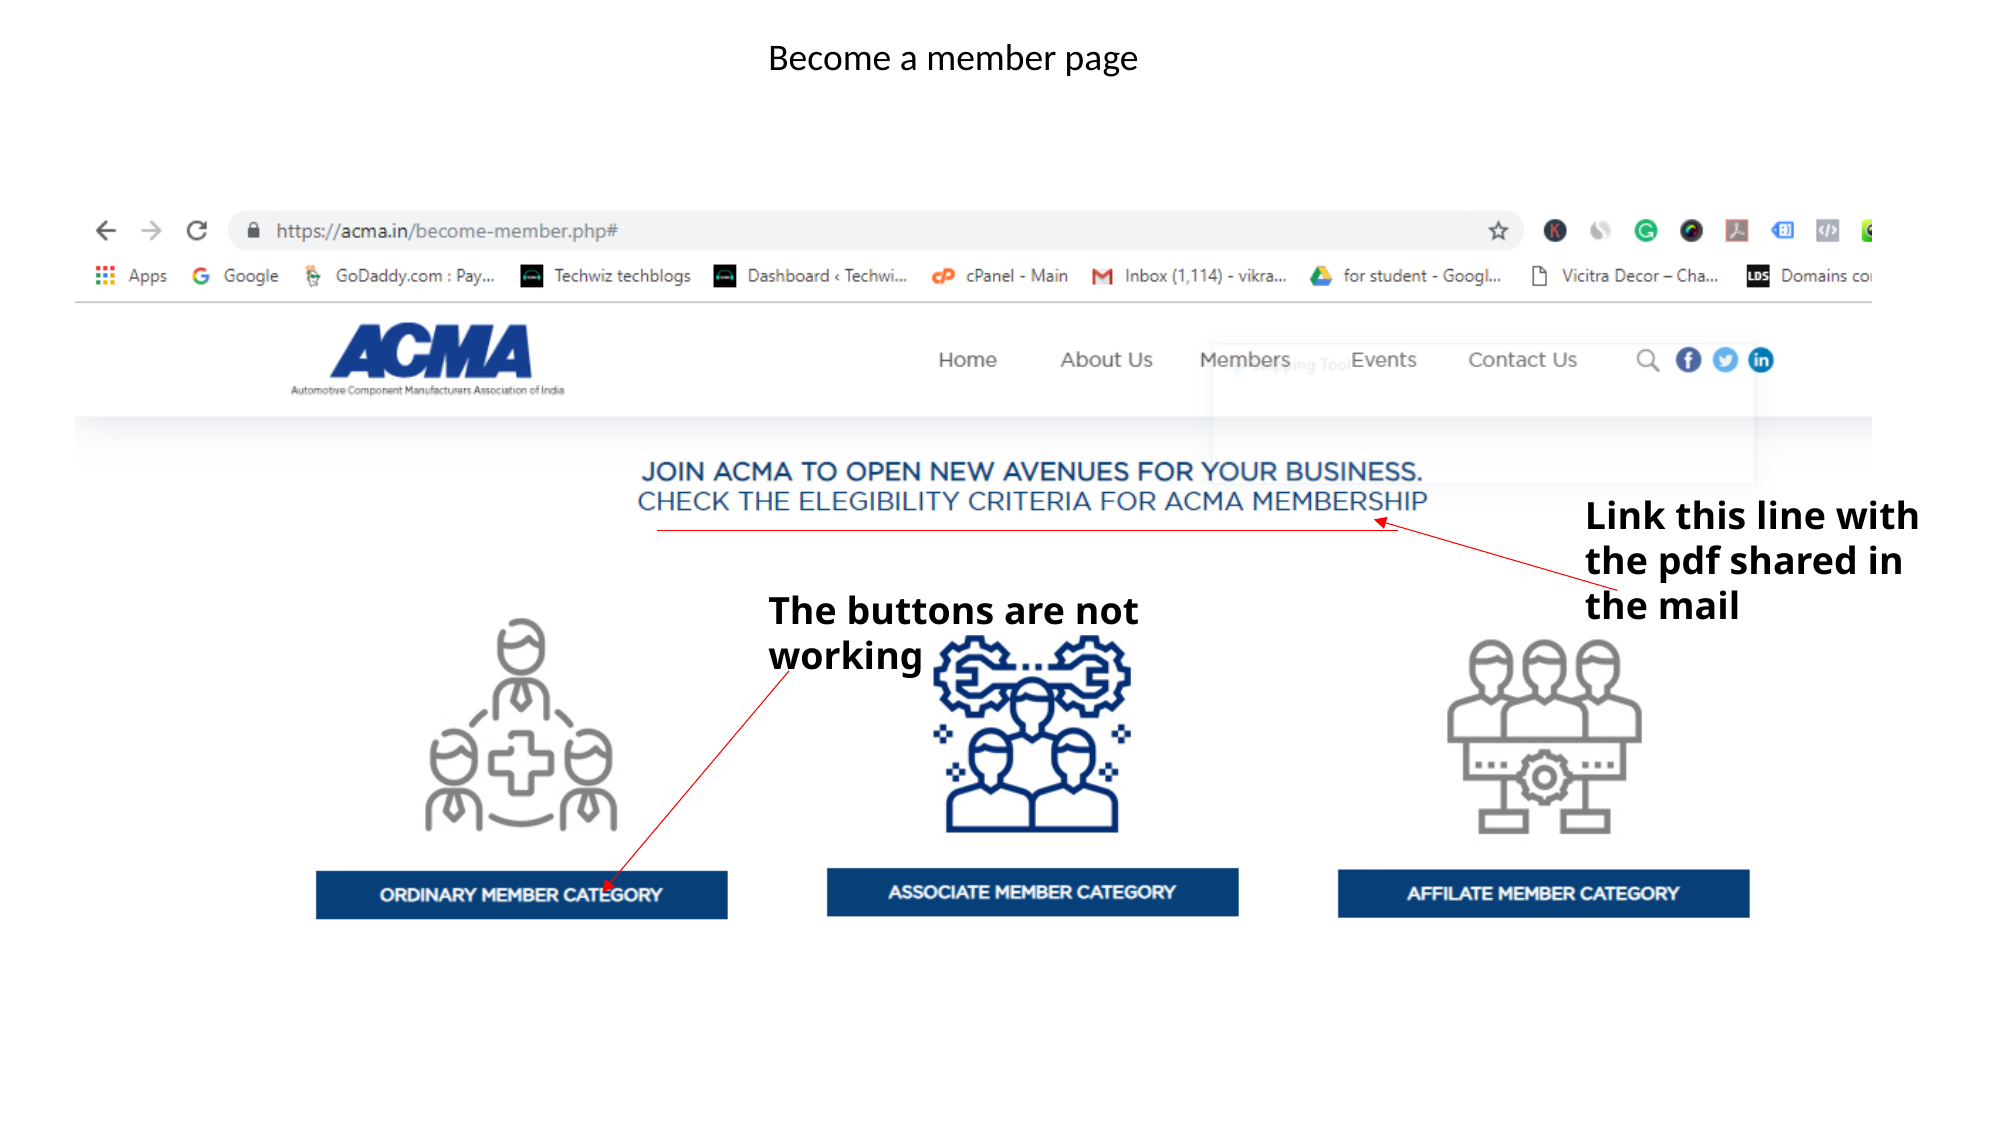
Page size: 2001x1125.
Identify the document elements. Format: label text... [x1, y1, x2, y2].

text_box Become a member page [753, 25, 1193, 86]
text_box Link this line with the pdf shared in the mail [1872, 484, 1966, 635]
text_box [602, 670, 790, 893]
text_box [1373, 519, 1618, 591]
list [75, 208, 1872, 1033]
